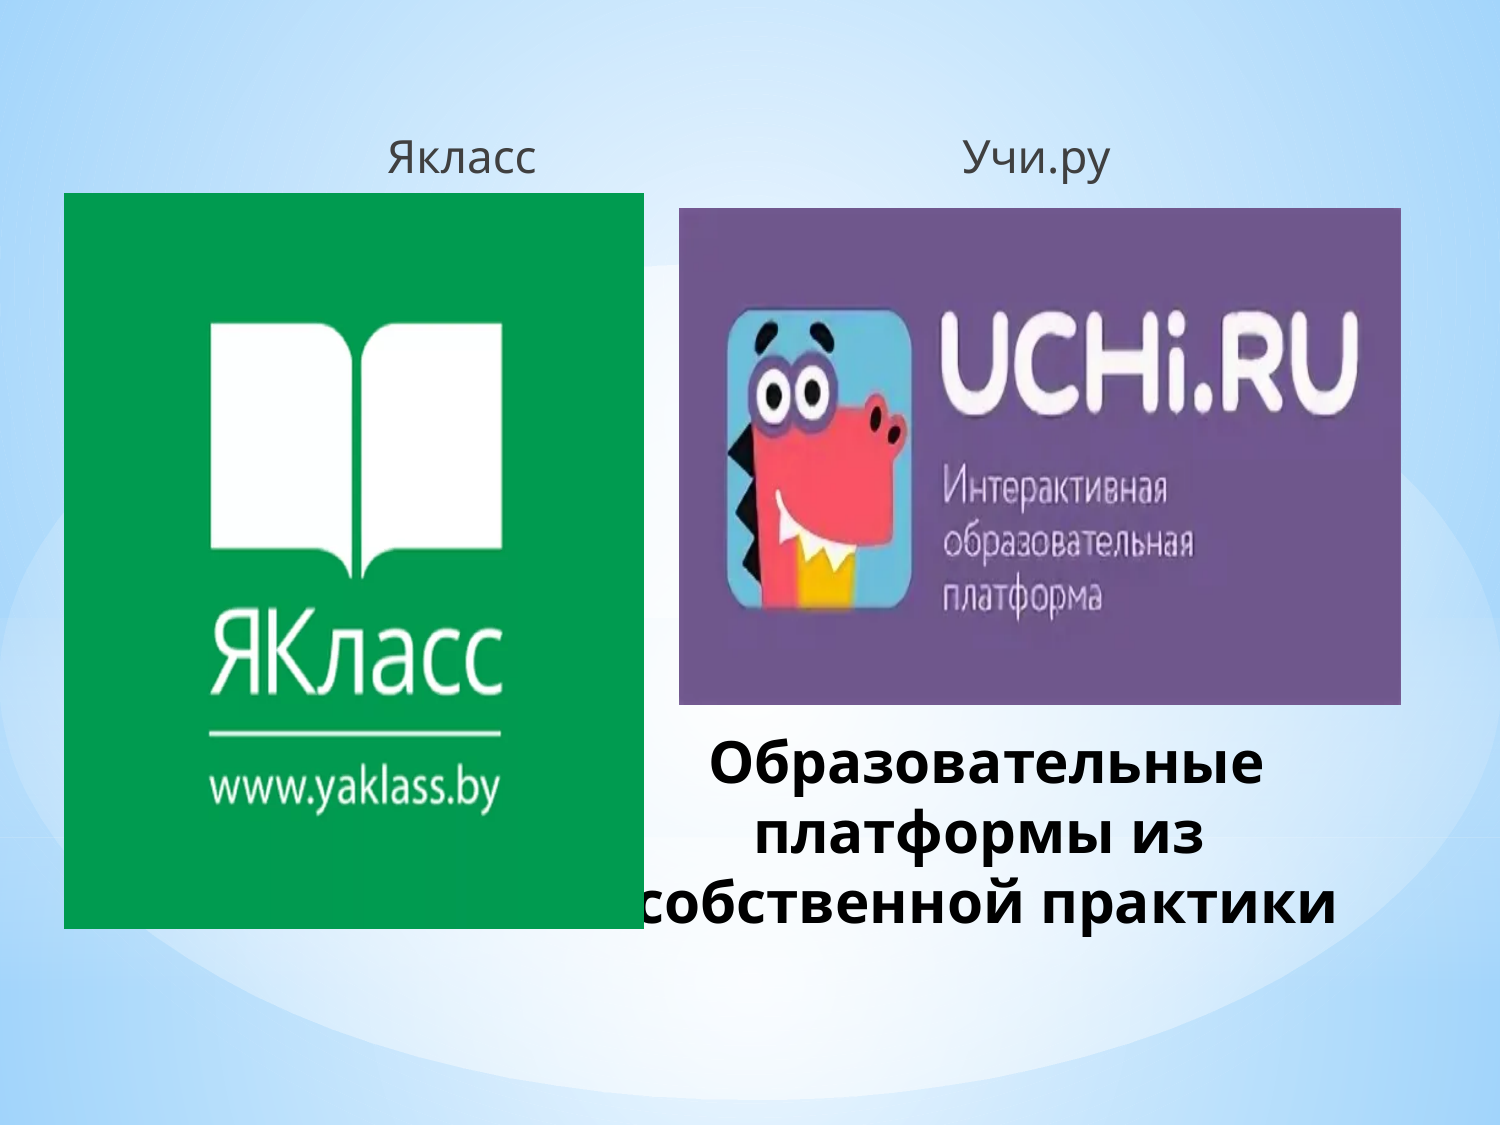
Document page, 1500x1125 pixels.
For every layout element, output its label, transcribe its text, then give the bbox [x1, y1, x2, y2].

title Образовательные платформы из собственной практики [649, 717, 1401, 905]
picture [64, 192, 644, 929]
list Якласс [187, 120, 737, 690]
list Учи.ру [761, 120, 1311, 205]
picture [678, 207, 1401, 705]
